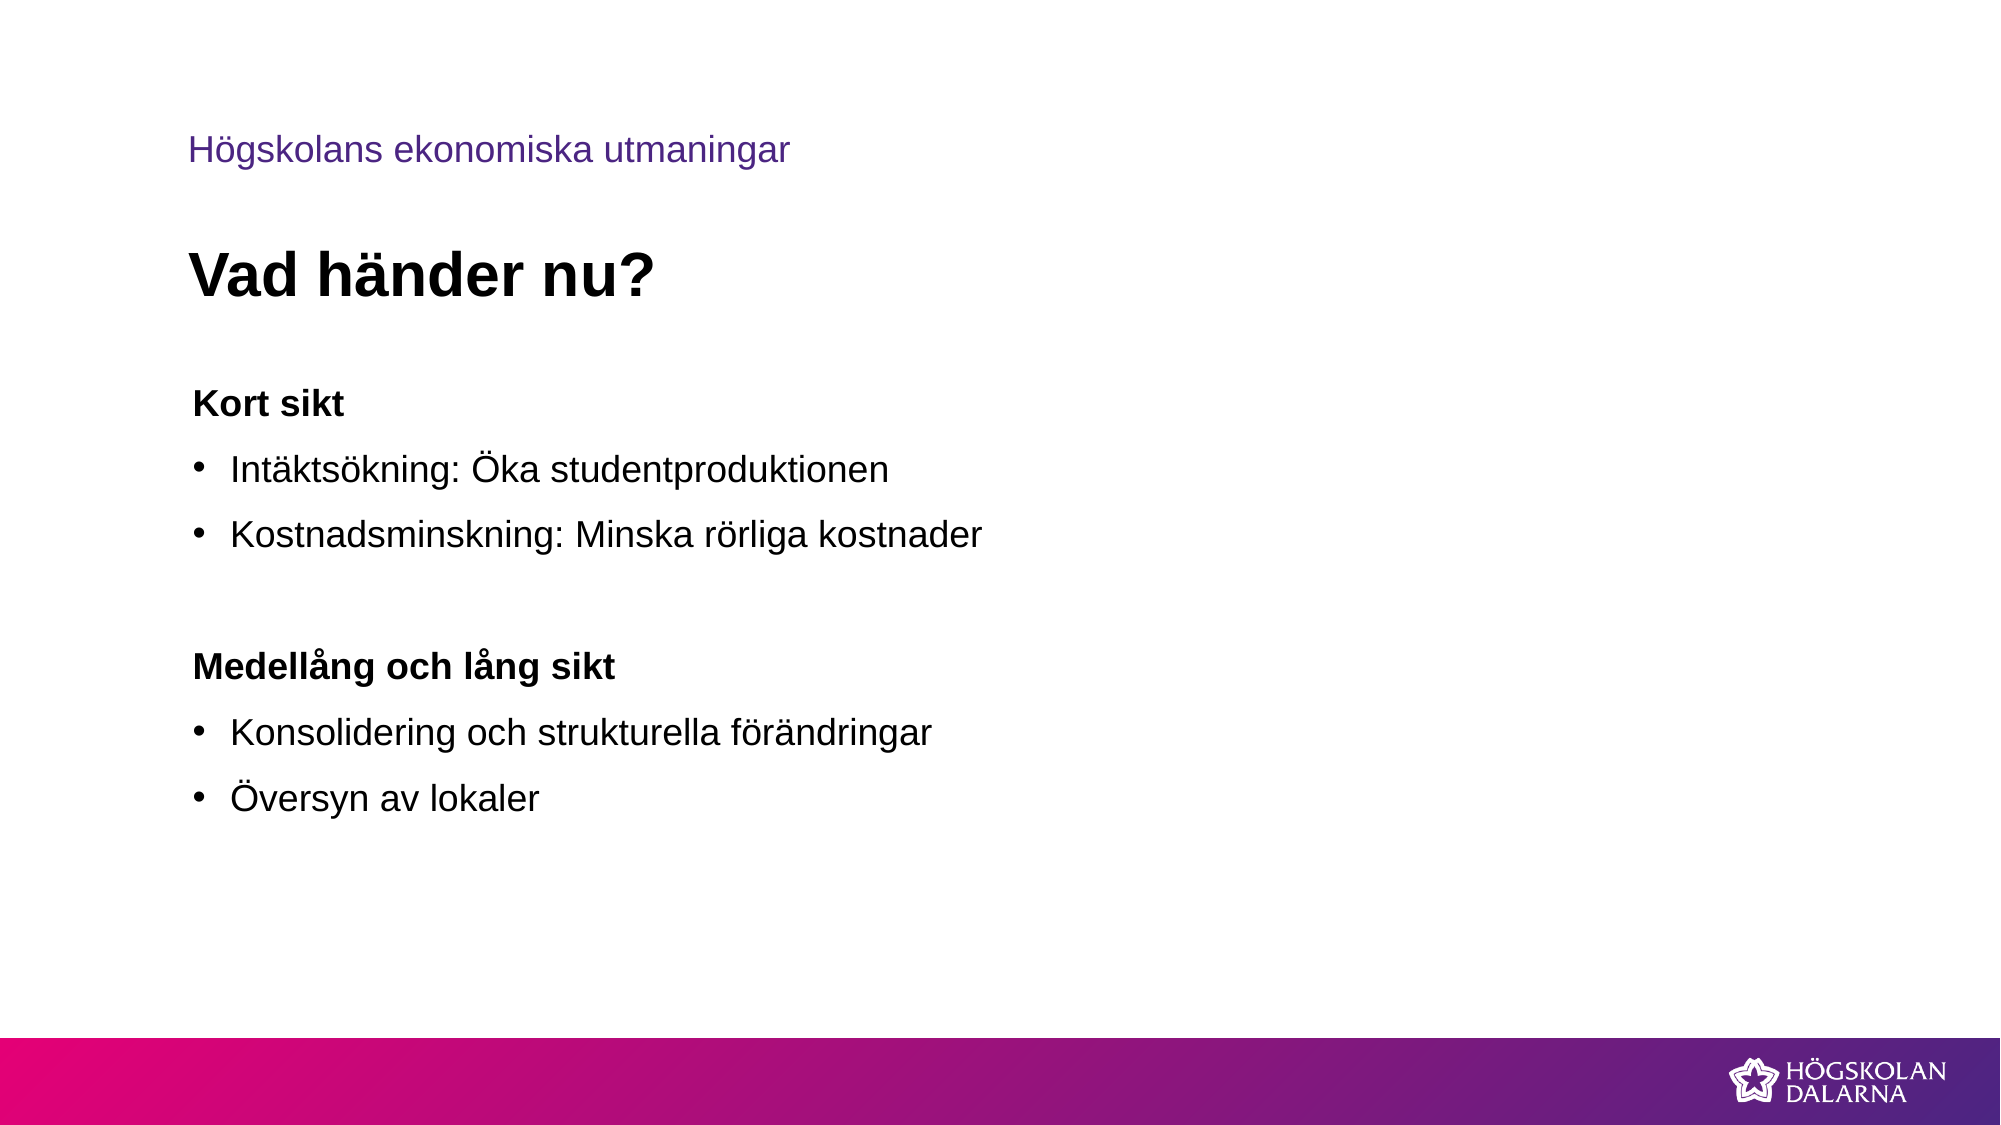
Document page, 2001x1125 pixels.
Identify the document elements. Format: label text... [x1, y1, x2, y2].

list Högskolans ekonomiska utmaningar [173, 86, 1650, 179]
list Kort sikt Intäktsökning: Öka studentproduktionen Kostnadsminskning: Minska rörliga kostnader Medellång och lång sikt Konsolidering och strukturella förändringar Översyn av lokaler [177, 371, 1655, 947]
picture [1711, 1040, 1963, 1120]
title Vad händer nu? [173, 191, 1650, 362]
